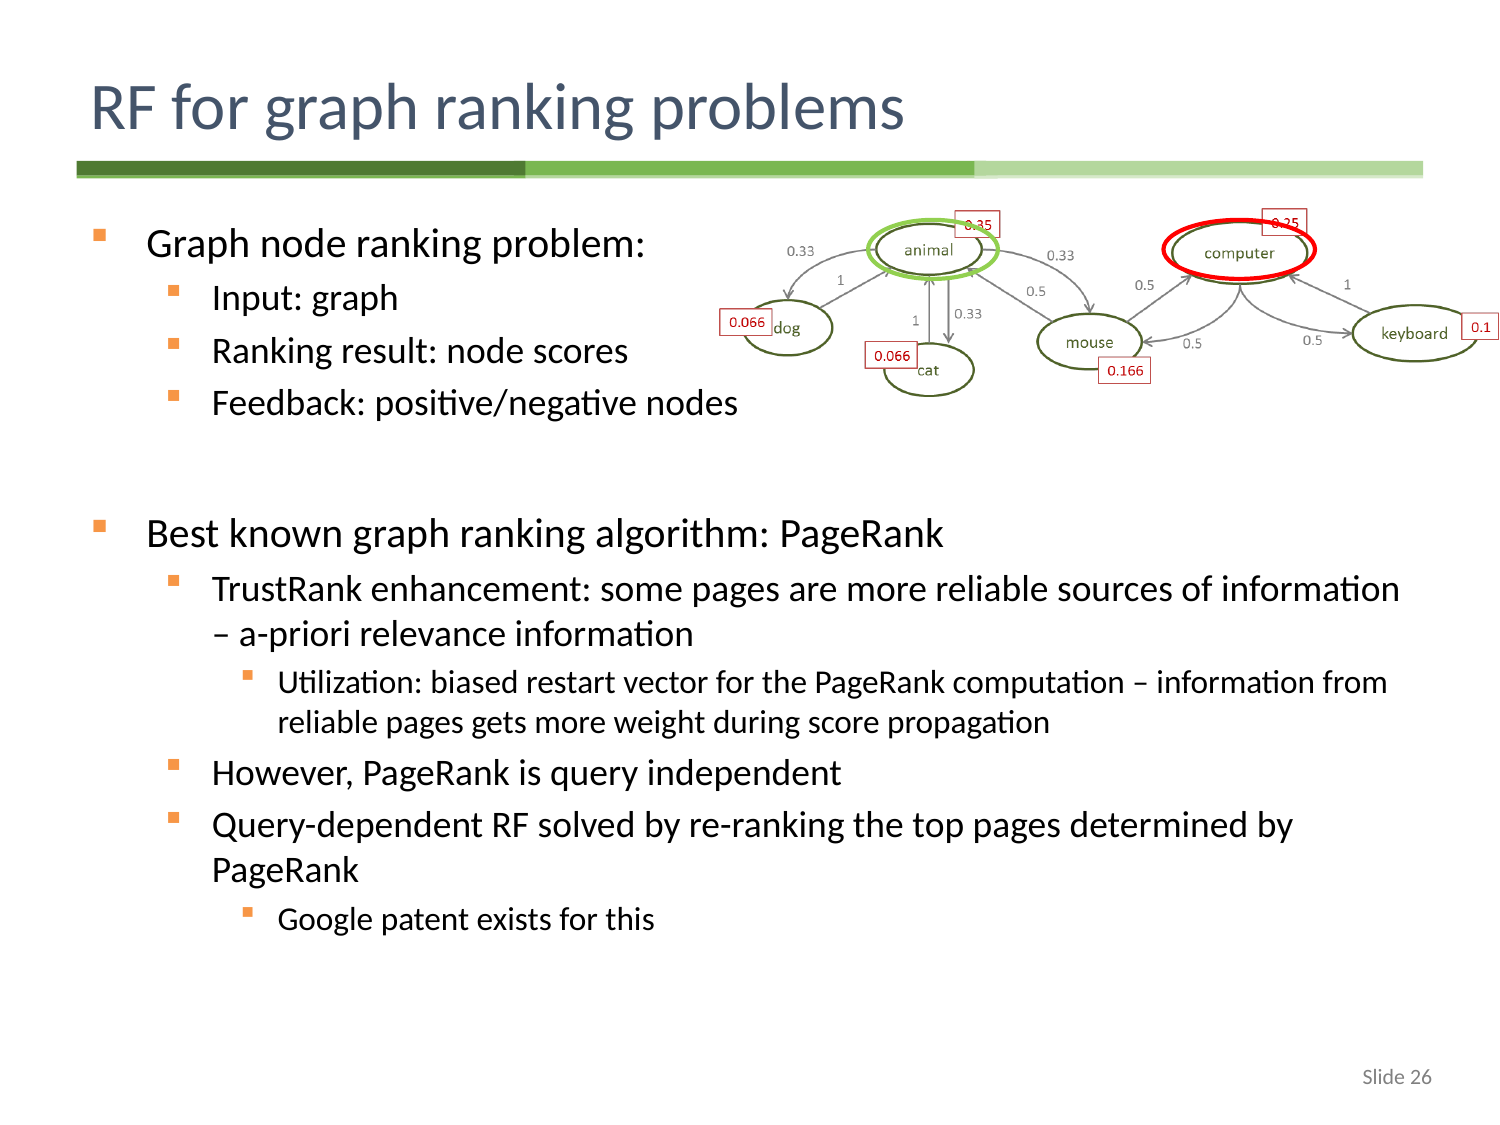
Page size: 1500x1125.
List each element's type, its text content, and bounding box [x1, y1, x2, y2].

list Graph node ranking problem: Input: graph Ranking result: node scores Feedback: positive/negative nodes Best known graph ranking algorithm: PageRank TrustRank enhancement: some pages are more reliable sources of information – a-priori relevance information Utilization: biased restart vector for the PageRank computation – information from reliable pages gets more weight during score propagation However, PageRank is query independent Query-dependent RF solved by re-ranking the top pages determined by PageRank Google patent exists for this [75, 208, 1425, 1012]
title RF for graph ranking problems [75, 45, 1425, 161]
picture [719, 207, 1500, 398]
